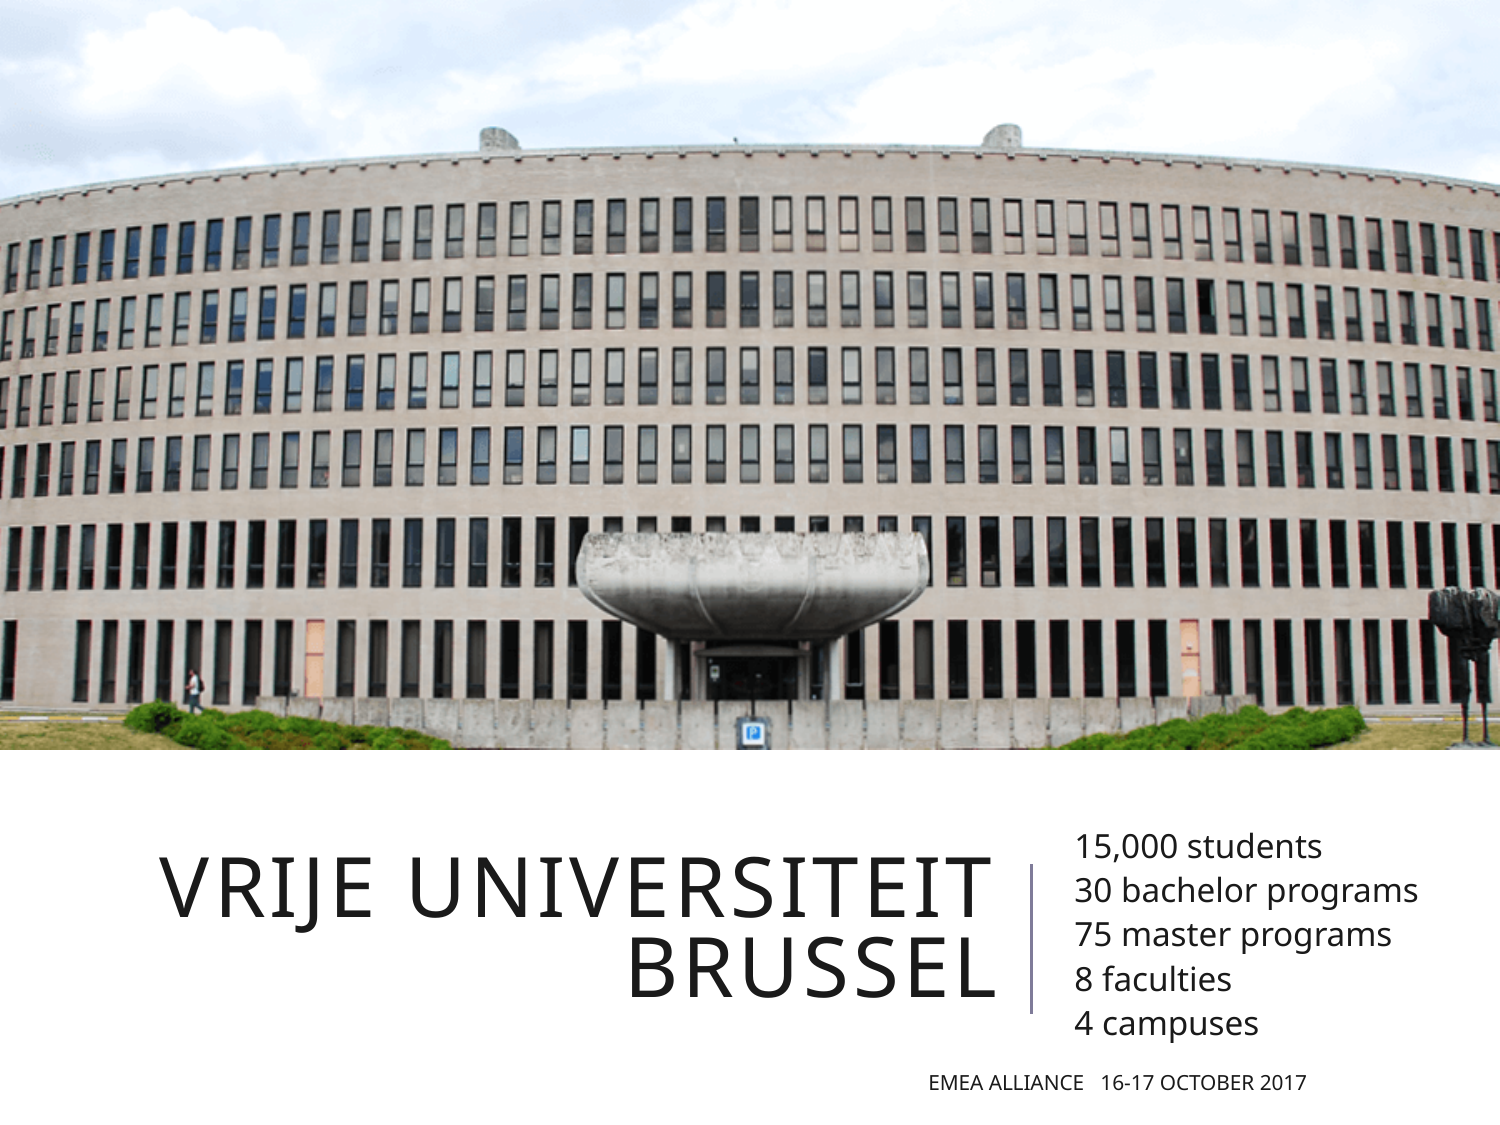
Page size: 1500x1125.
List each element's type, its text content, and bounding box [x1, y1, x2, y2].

picture [0, 0, 1500, 751]
footer EMEA Alliance 16-17 October 2017 [595, 1061, 1322, 1107]
list 15,000 students 30 bachelor programs 75 master programs 8 faculties 4 campuses [1059, 813, 1454, 1054]
title Vrije Universiteit Brussel [56, 813, 1013, 1054]
